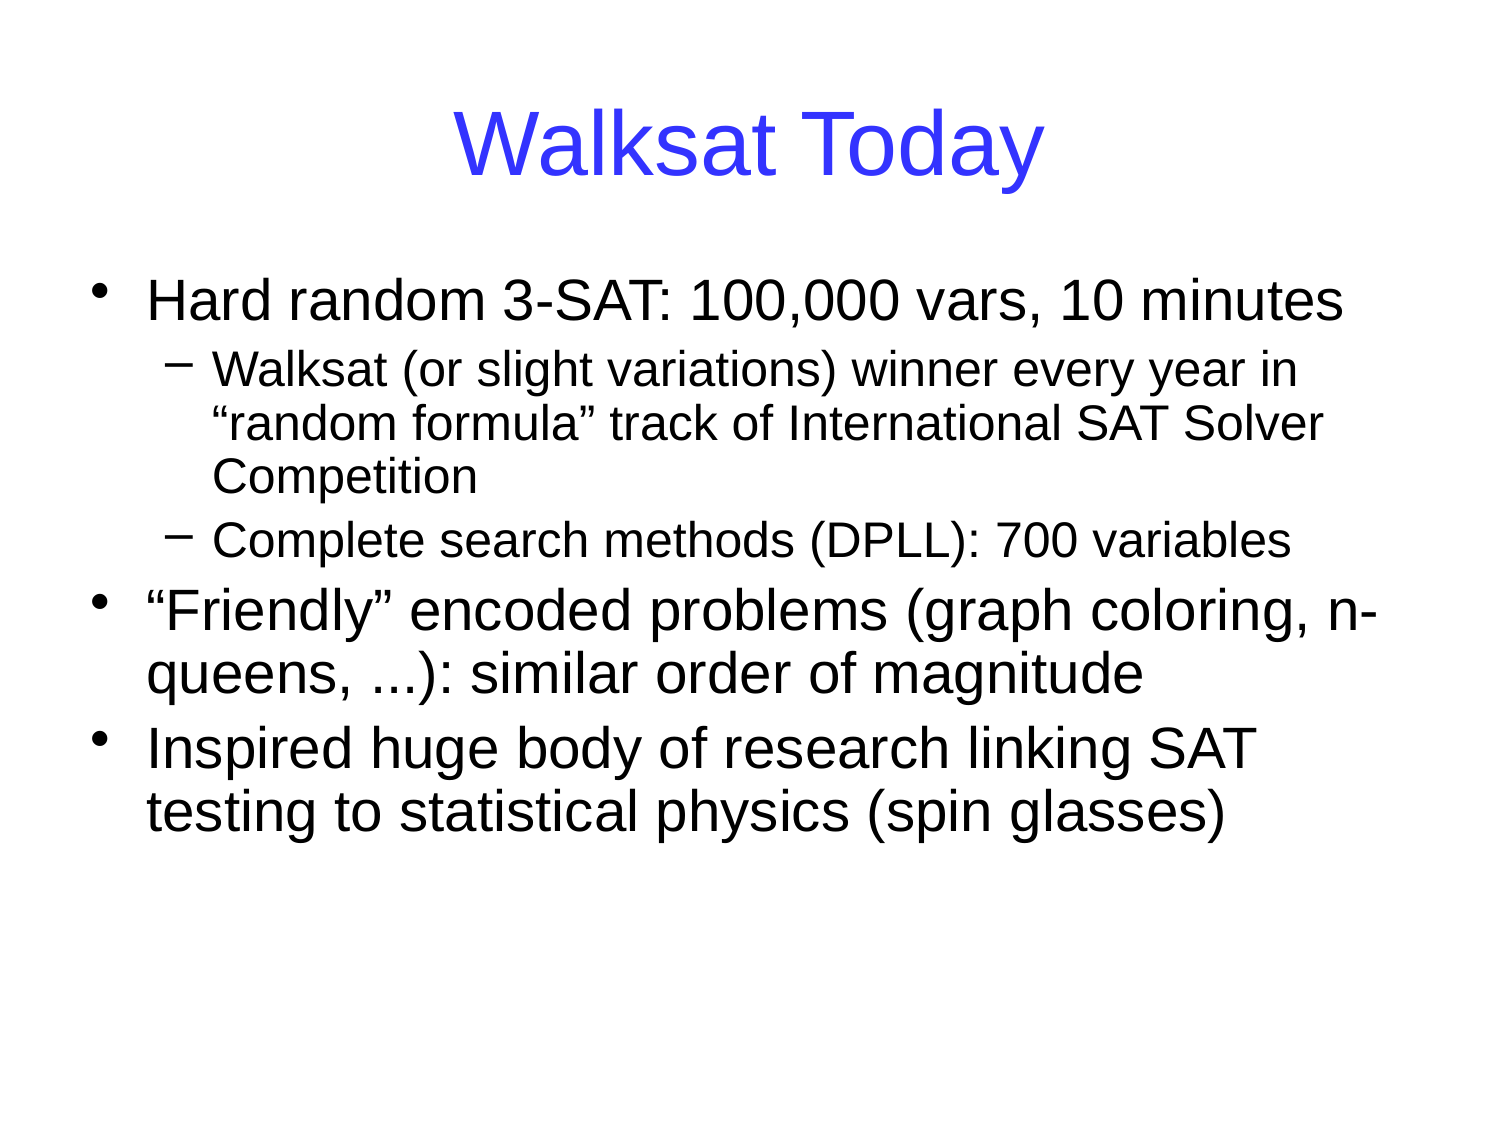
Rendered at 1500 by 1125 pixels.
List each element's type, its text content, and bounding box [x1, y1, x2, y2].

list Hard random 3-SAT: 100,000 vars, 10 minutes Walksat (or slight variations) winner every year in “random formula” track of International SAT Solver Competition Complete search methods (DPLL): 700 variables “Friendly” encoded problems (graph coloring, n-queens, ...): similar order of magnitude Inspired huge body of research linking SAT testing to statistical physics (spin glasses) [74, 262, 1426, 1006]
title Walksat Today [74, 44, 1426, 233]
